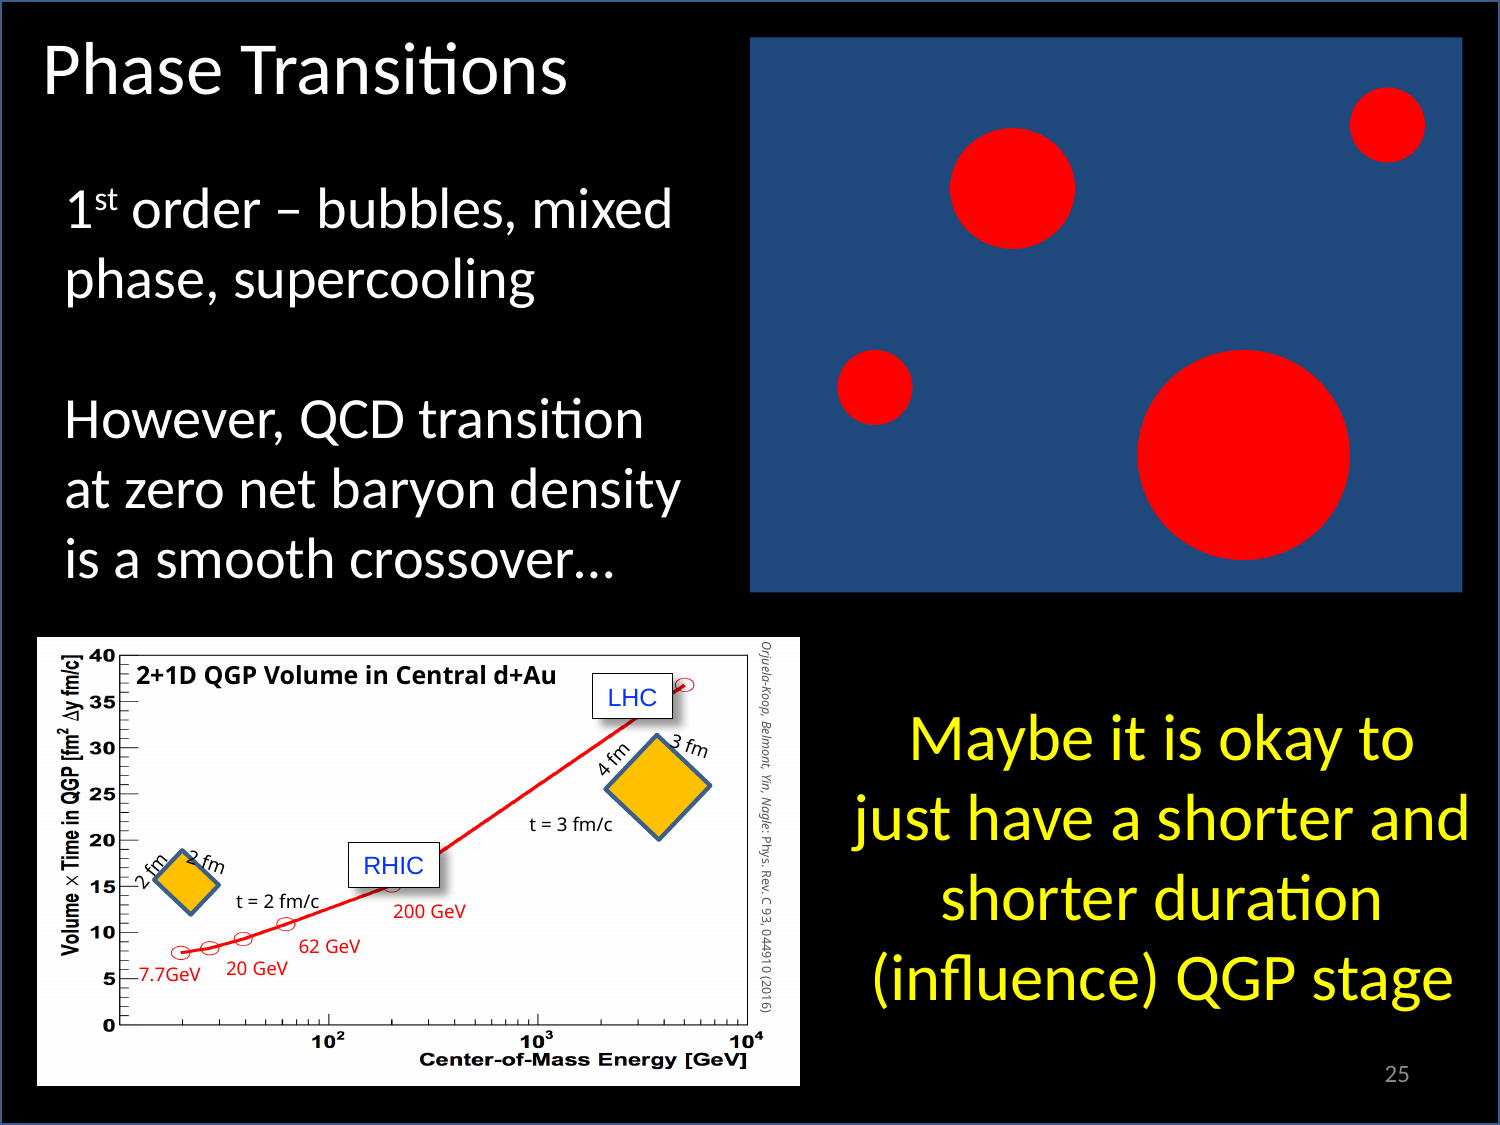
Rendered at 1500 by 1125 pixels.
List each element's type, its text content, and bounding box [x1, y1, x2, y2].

text_box [750, 37, 1463, 593]
text_box [837, 349, 913, 425]
text_box [950, 128, 1076, 249]
slide_number 25 [1074, 1042, 1425, 1103]
text_box Phase Transitions [27, 12, 584, 118]
text_box [1137, 350, 1350, 561]
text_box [37, 621, 801, 1087]
text_box Maybe it is okay to just have a shorter and shorter duration (influence) QGP stage [837, 686, 1488, 1022]
text_box 1st order – bubbles, mixed phase, supercooling However, QCD transition at zero net baryon density is a smooth crossover… [50, 162, 700, 598]
text_box [1349, 87, 1425, 163]
